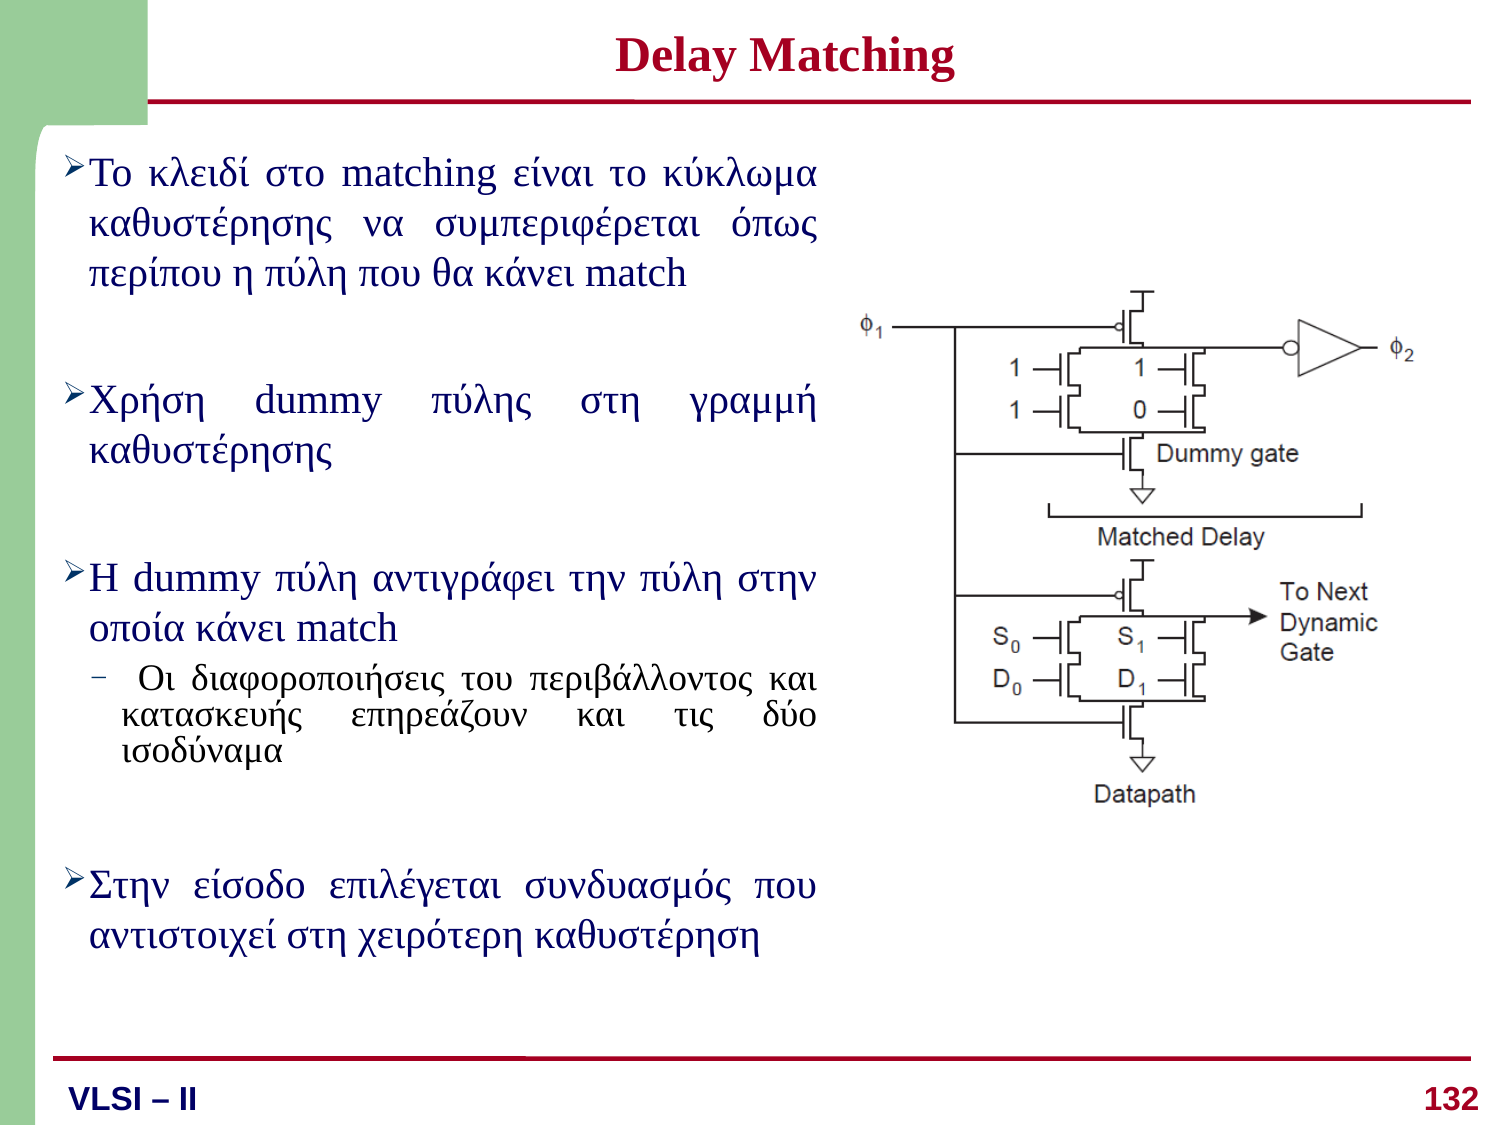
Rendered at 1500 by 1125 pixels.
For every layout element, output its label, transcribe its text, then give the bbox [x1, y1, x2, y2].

slide_number 132 [1403, 1044, 1500, 1125]
title Delay Matching [112, 19, 1459, 91]
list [844, 278, 1450, 812]
list Το κλειδί στο matching είναι το κύκλωμα καθυστέρησης να συμπεριφέρεται όπως περίπου η πύλη που θα κάνει match Χρήση dummy πύλης στη γραμμή καθυστέρησης Η dummy πύλη αντιγράφει την πύλη στην οποία κάνει match Οι διαφοροποιήσεις του περιβάλλοντος και κατασκευής επηρεάζουν και τις δύο ισοδύναμα Στην είσοδο επιλέγεται συνδυασμός που αντιστοιχεί στη χειρότερη καθυστέρηση [17, 137, 833, 1035]
footer VLSI – II [52, 1065, 1403, 1125]
